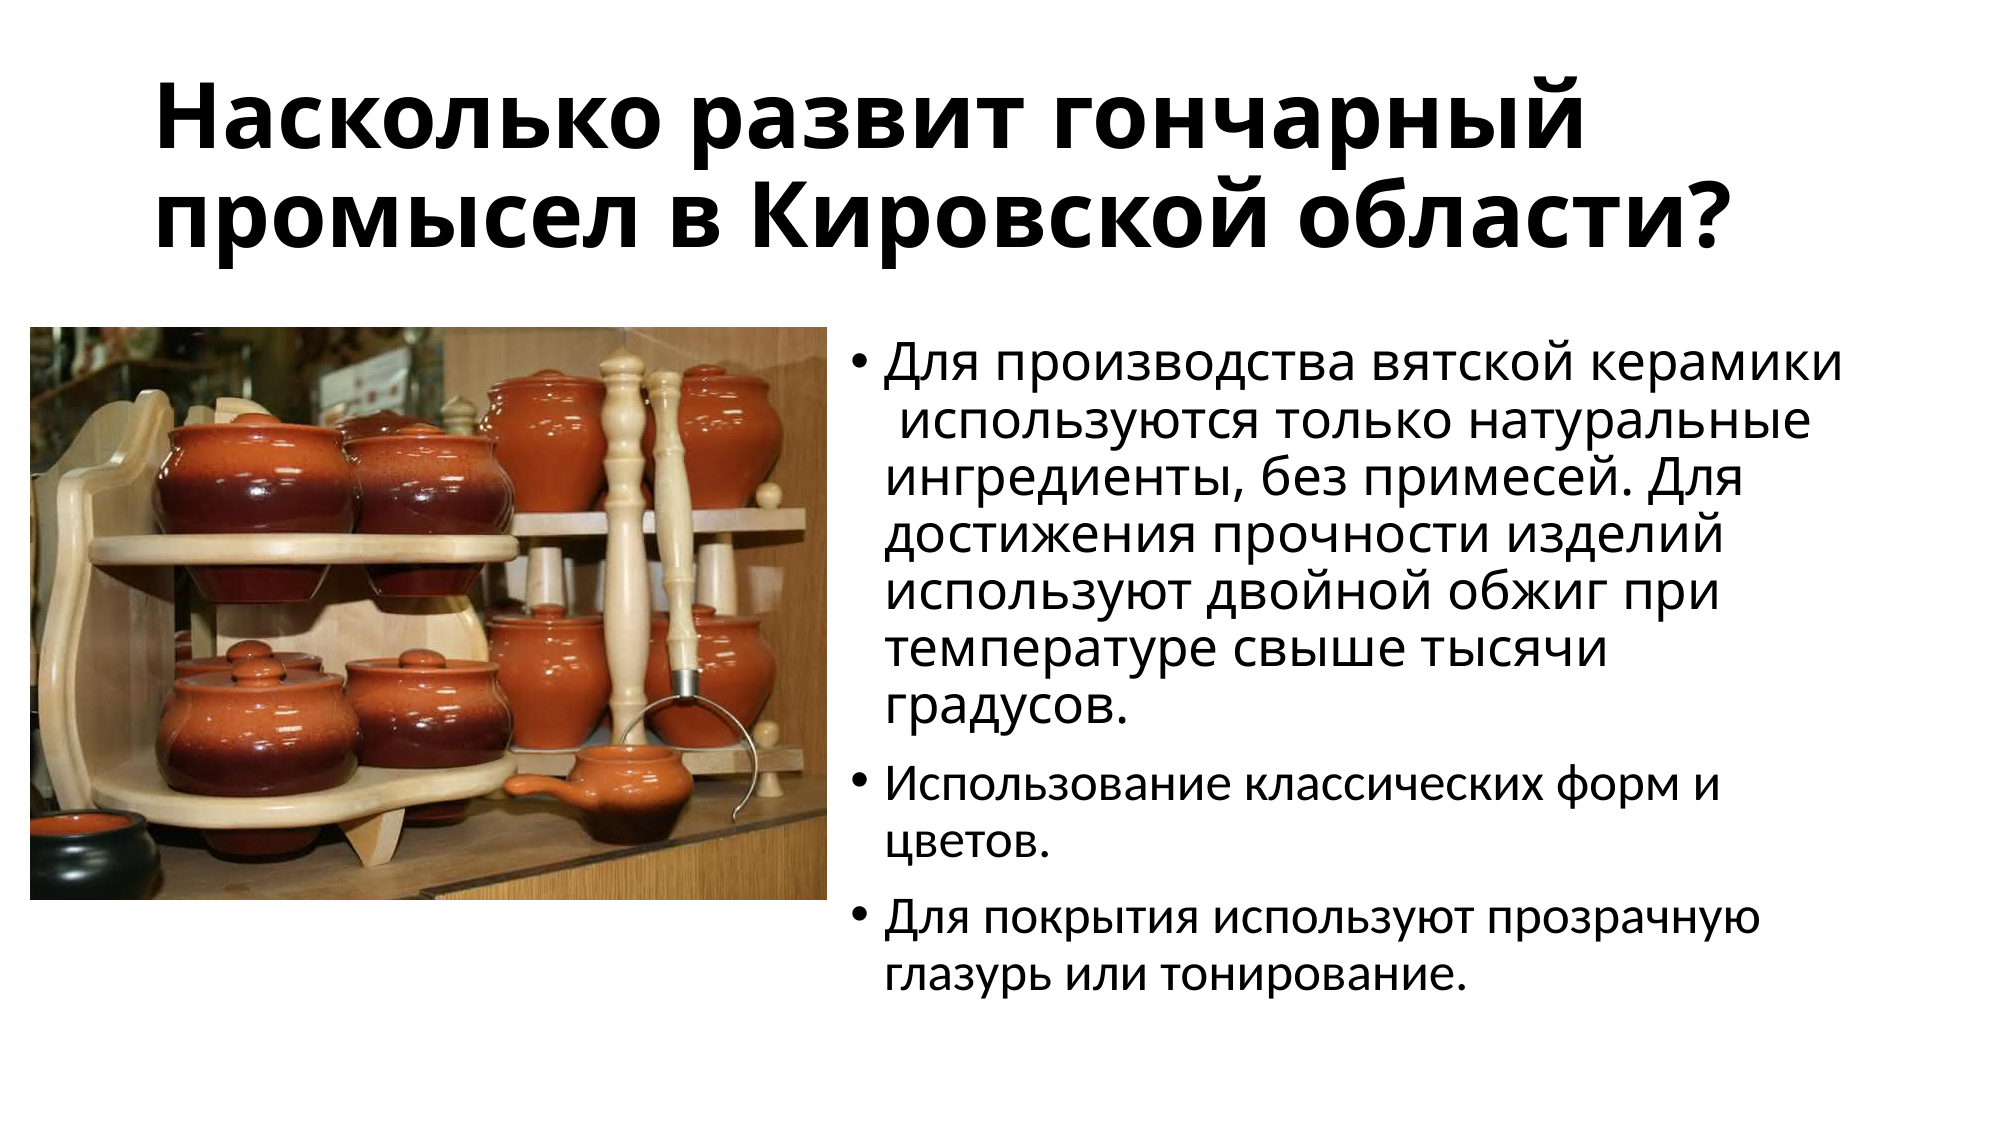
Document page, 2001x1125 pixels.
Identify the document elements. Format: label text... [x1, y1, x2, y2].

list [29, 327, 827, 900]
title Насколько развит гончарный промысел в Кировской области? [137, 59, 1863, 278]
list Для производства вятской керамики используются только натуральные ингредиенты, без примесей. Для достижения прочности изделий используют двойной обжиг при температуре свыше тысячи градусов. Использование классических форм и цветов. Для покрытия используют прозрачную глазурь или тонирование. [835, 327, 1863, 1014]
